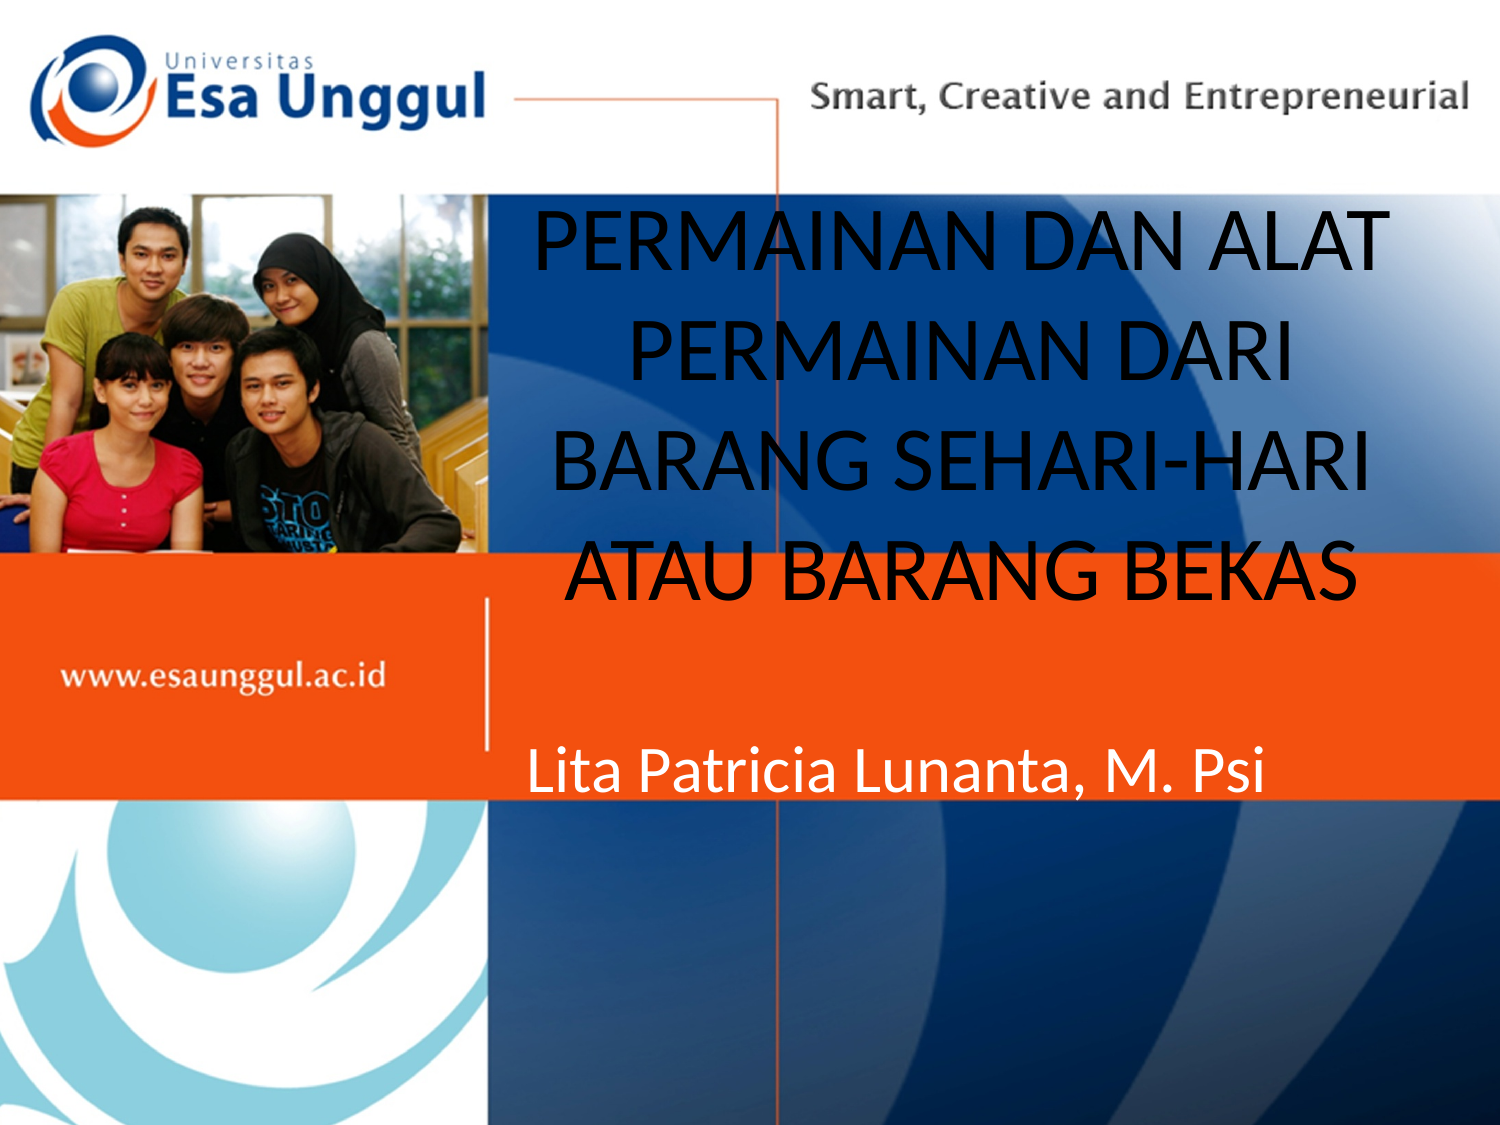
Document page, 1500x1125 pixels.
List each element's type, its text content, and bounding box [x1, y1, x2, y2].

subtitle Lita Patricia Lunanta, M. Psi [511, 558, 1409, 787]
title PERMAINAN DAN ALAT PERMAINAN DARI BARANG SEHARI-HARI ATAU BARANG BEKAS [450, 278, 1475, 520]
picture [0, 0, 1500, 1125]
